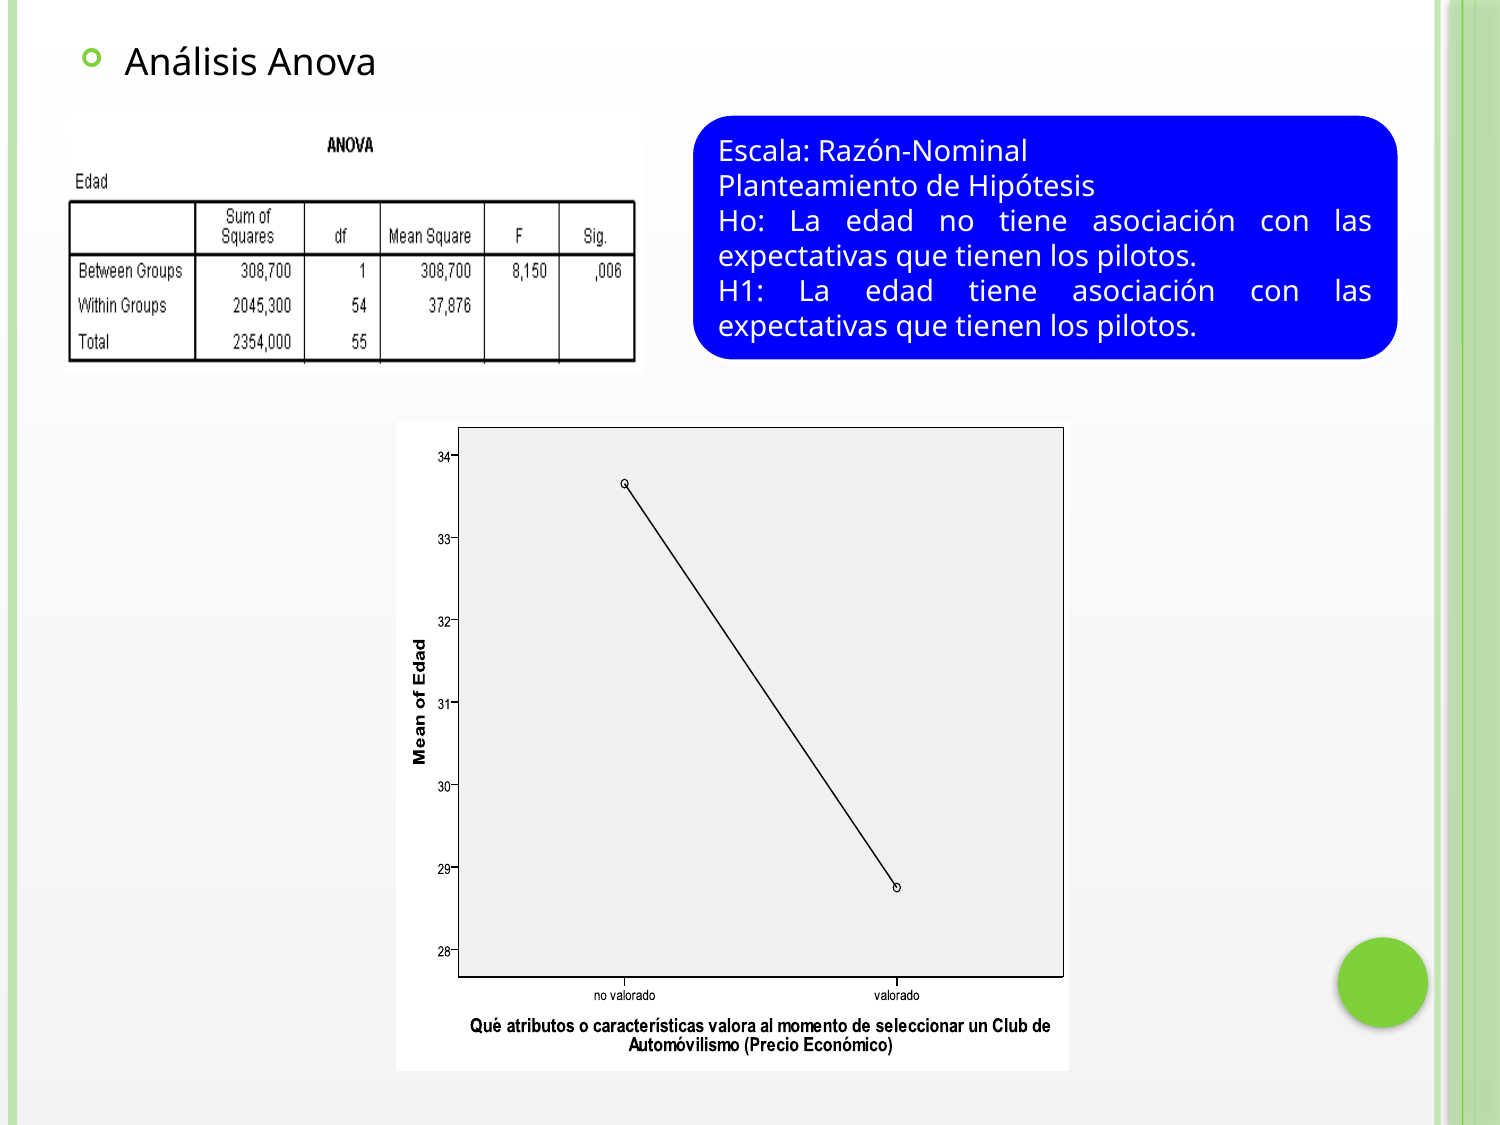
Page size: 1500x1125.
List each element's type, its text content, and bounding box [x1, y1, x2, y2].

text_box Análisis Anova [64, 30, 1290, 90]
picture [64, 113, 645, 374]
picture [395, 420, 1070, 1071]
text_box Escala: Razón-Nominal Planteamiento de Hipótesis Ho: La edad no tiene asociación con las expectativas que tienen los pilotos. H1: La edad tiene asociación con las expectativas que tienen los pilotos. [688, 111, 1402, 364]
